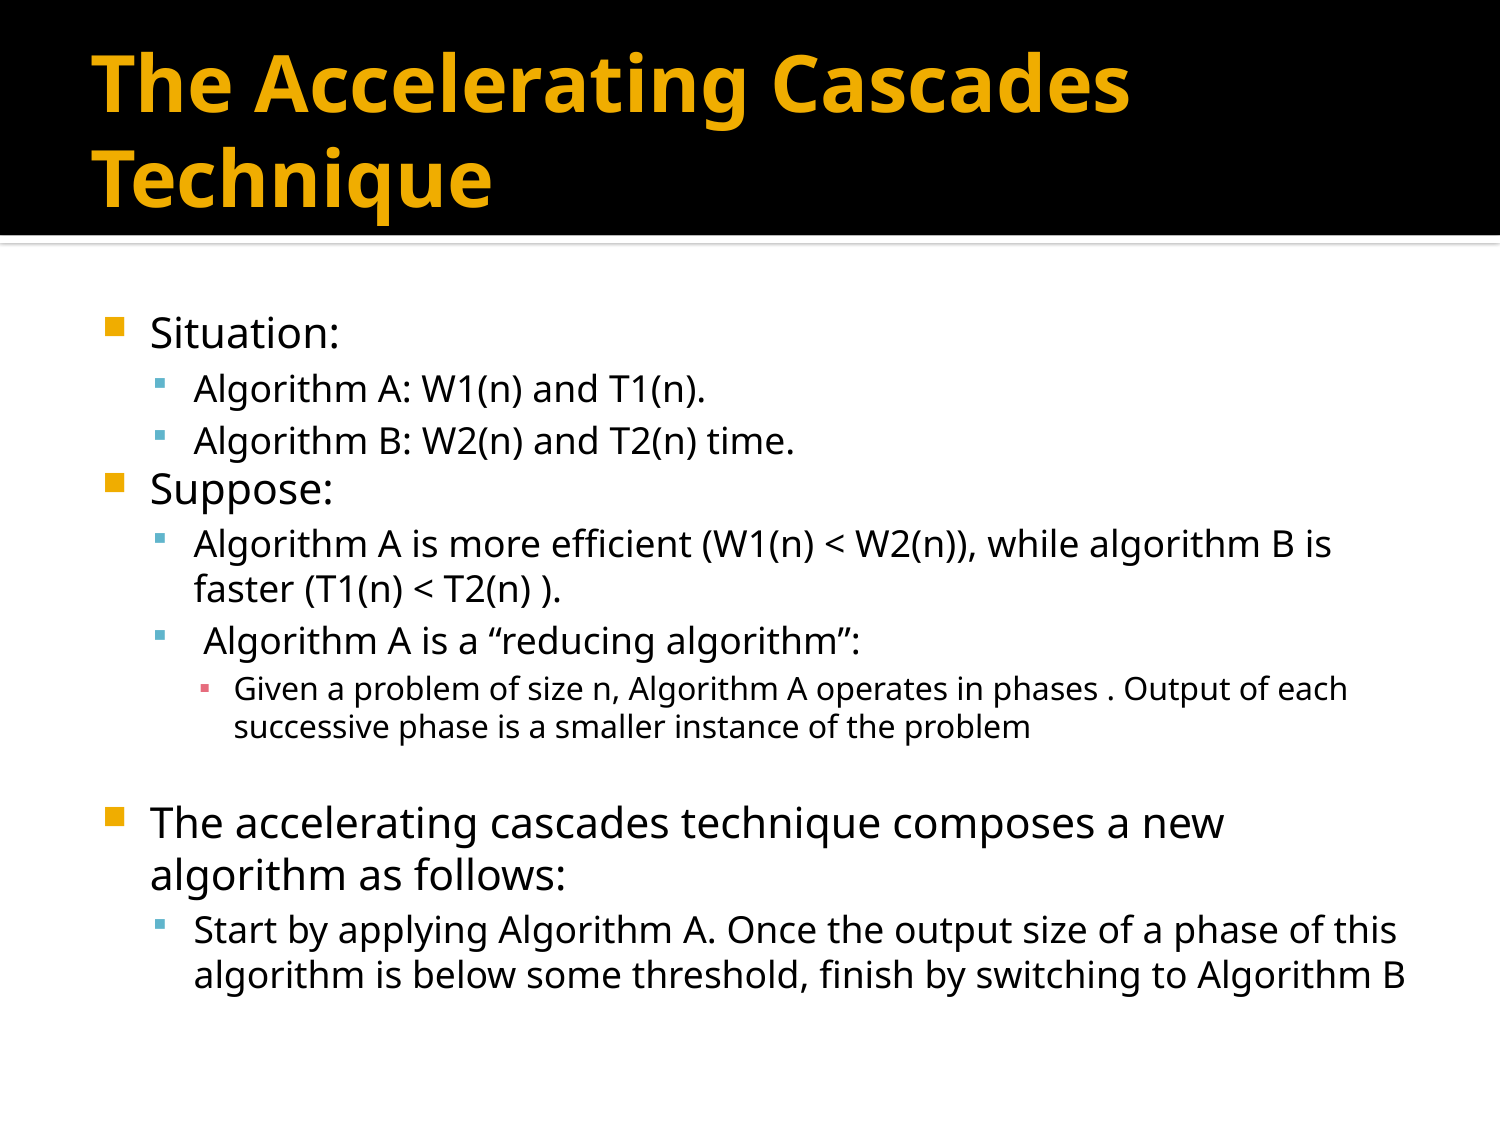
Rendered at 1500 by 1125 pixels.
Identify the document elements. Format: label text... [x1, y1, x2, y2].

list Situation: Algorithm A: W1(n) and T1(n). Algorithm B: W2(n) and T2(n) time. Suppose: Algorithm A is more efficient (W1(n) < W2(n)), while algorithm B is faster (T1(n) < T2(n) ). Algorithm A is a “reducing algorithm”: Given a problem of size n, Algorithm A operates in phases . Output of each successive phase is a smaller instance of the problem The accelerating cascades technique composes a new algorithm as follows: Start by applying Algorithm A. Once the output size of a phase of this algorithm is below some threshold, finish by switching to Algorithm B [75, 291, 1425, 1050]
title The Accelerating Cascades Technique [75, 25, 1425, 231]
